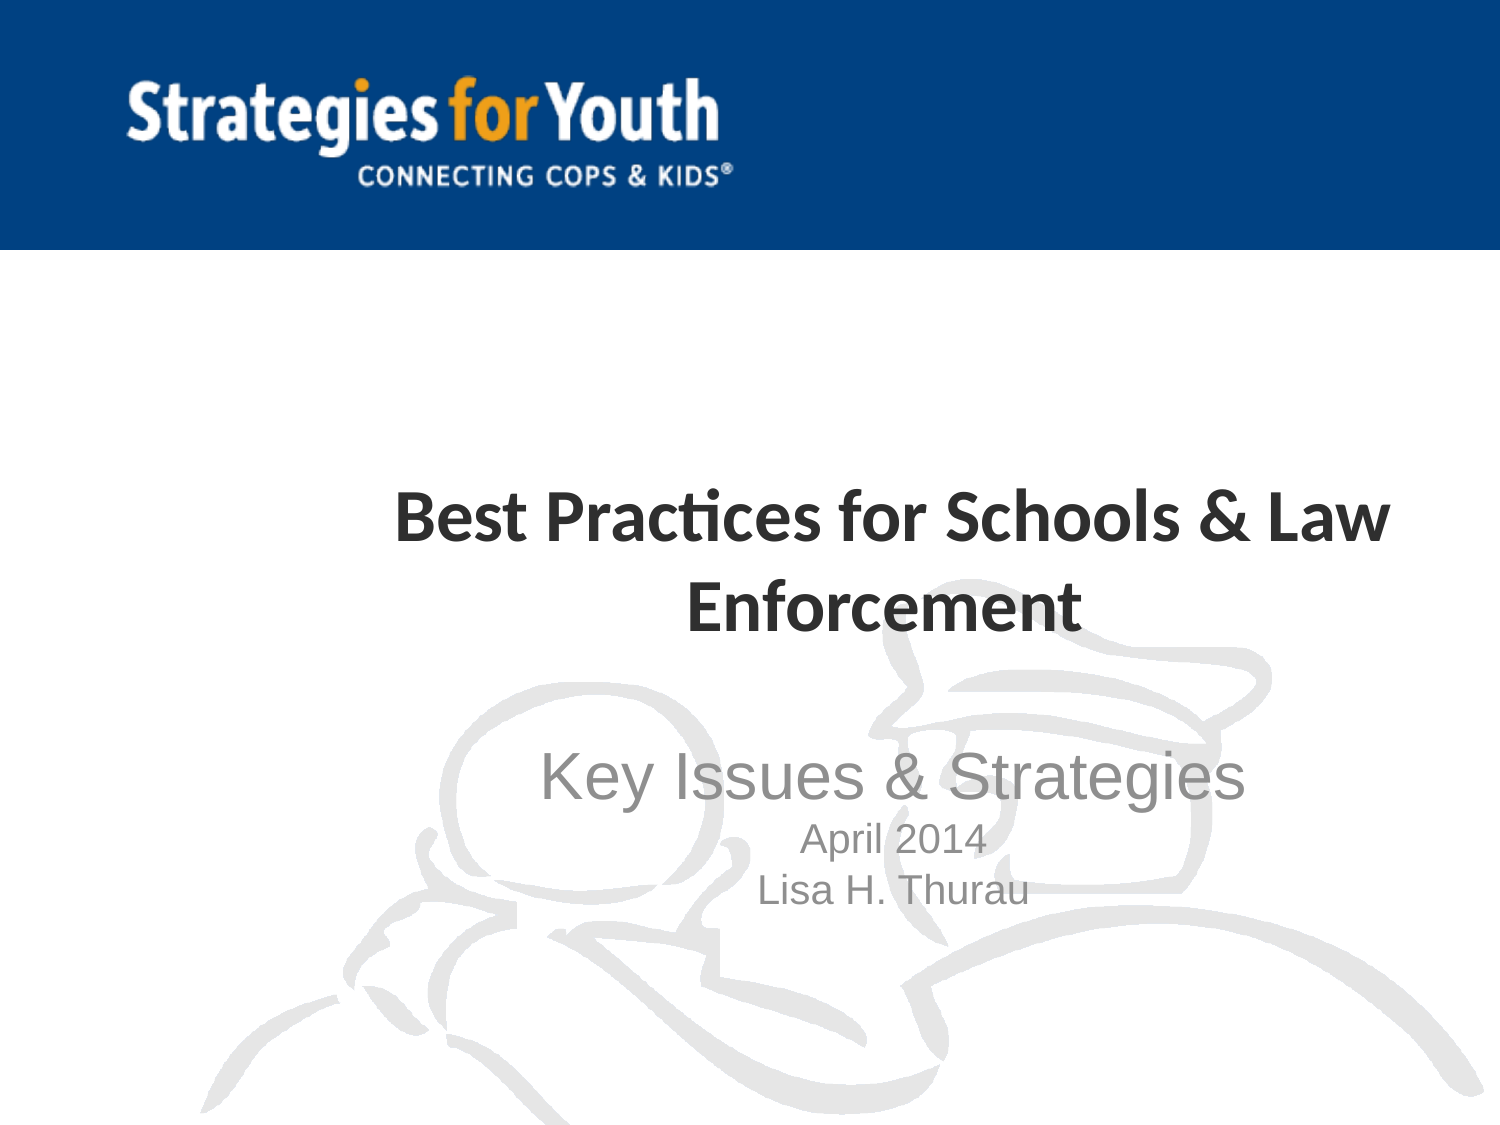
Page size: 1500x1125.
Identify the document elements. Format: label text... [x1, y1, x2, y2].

title Best Practices for Schools & Law Enforcement [362, 458, 1425, 700]
subtitle Key Issues & Strategies April 2014 Lisa H. Thurau [362, 725, 1425, 950]
picture [125, 74, 740, 190]
